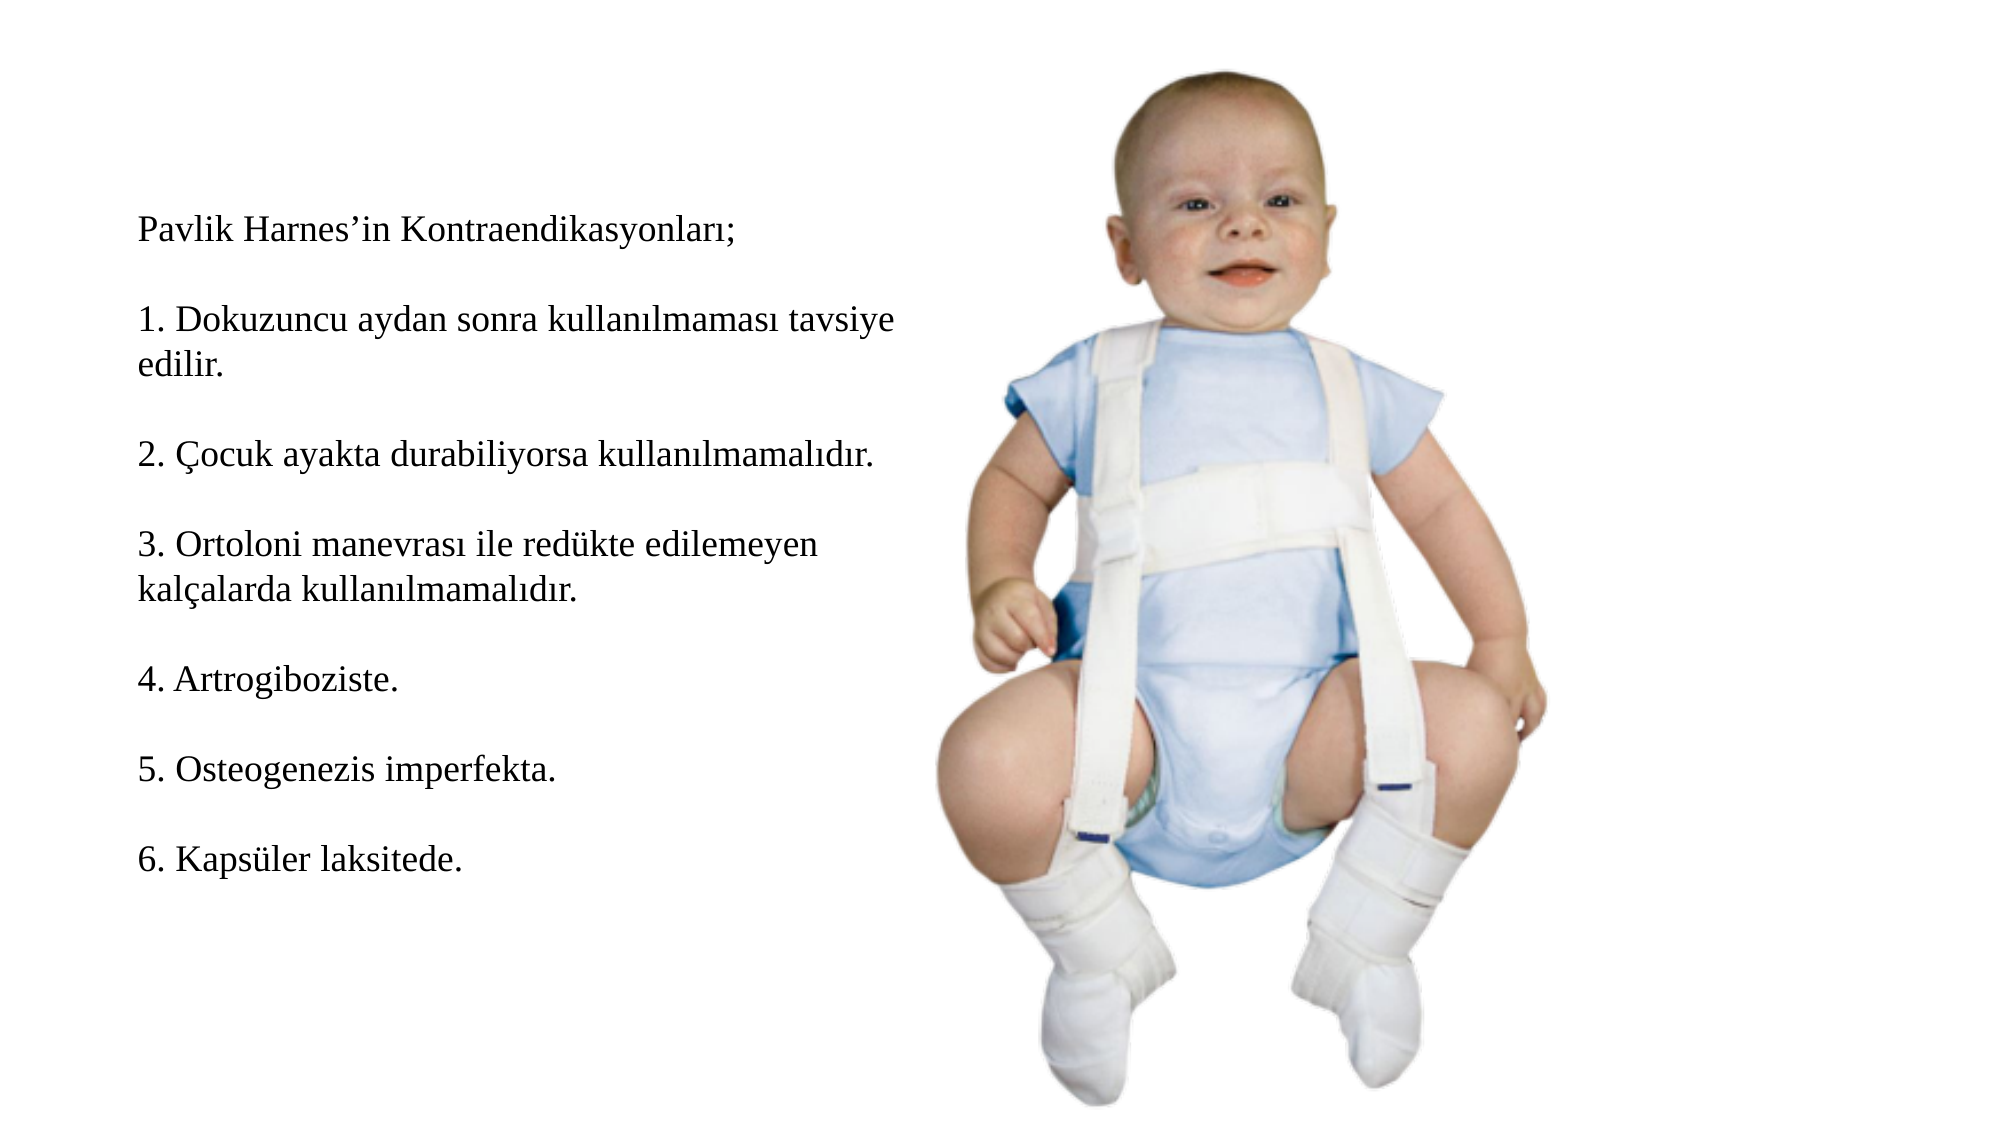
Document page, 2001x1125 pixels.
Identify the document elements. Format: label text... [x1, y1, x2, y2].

picture [680, 0, 1825, 1125]
text_box Pavlik Harnes’in Kontraendikasyonları; 1. Dokuzuncu aydan sonra kullanılmaması tavsiye edilir. 2. Çocuk ayakta durabiliyorsa kullanılmamalıdır. 3. Ortoloni manevrası ile redükte edilemeyen kalçalarda kullanılmamalıdır. 4. Artrogiboziste. 5. Osteogenezis imperfekta. 6. Kapsüler laksitede. [122, 196, 680, 887]
